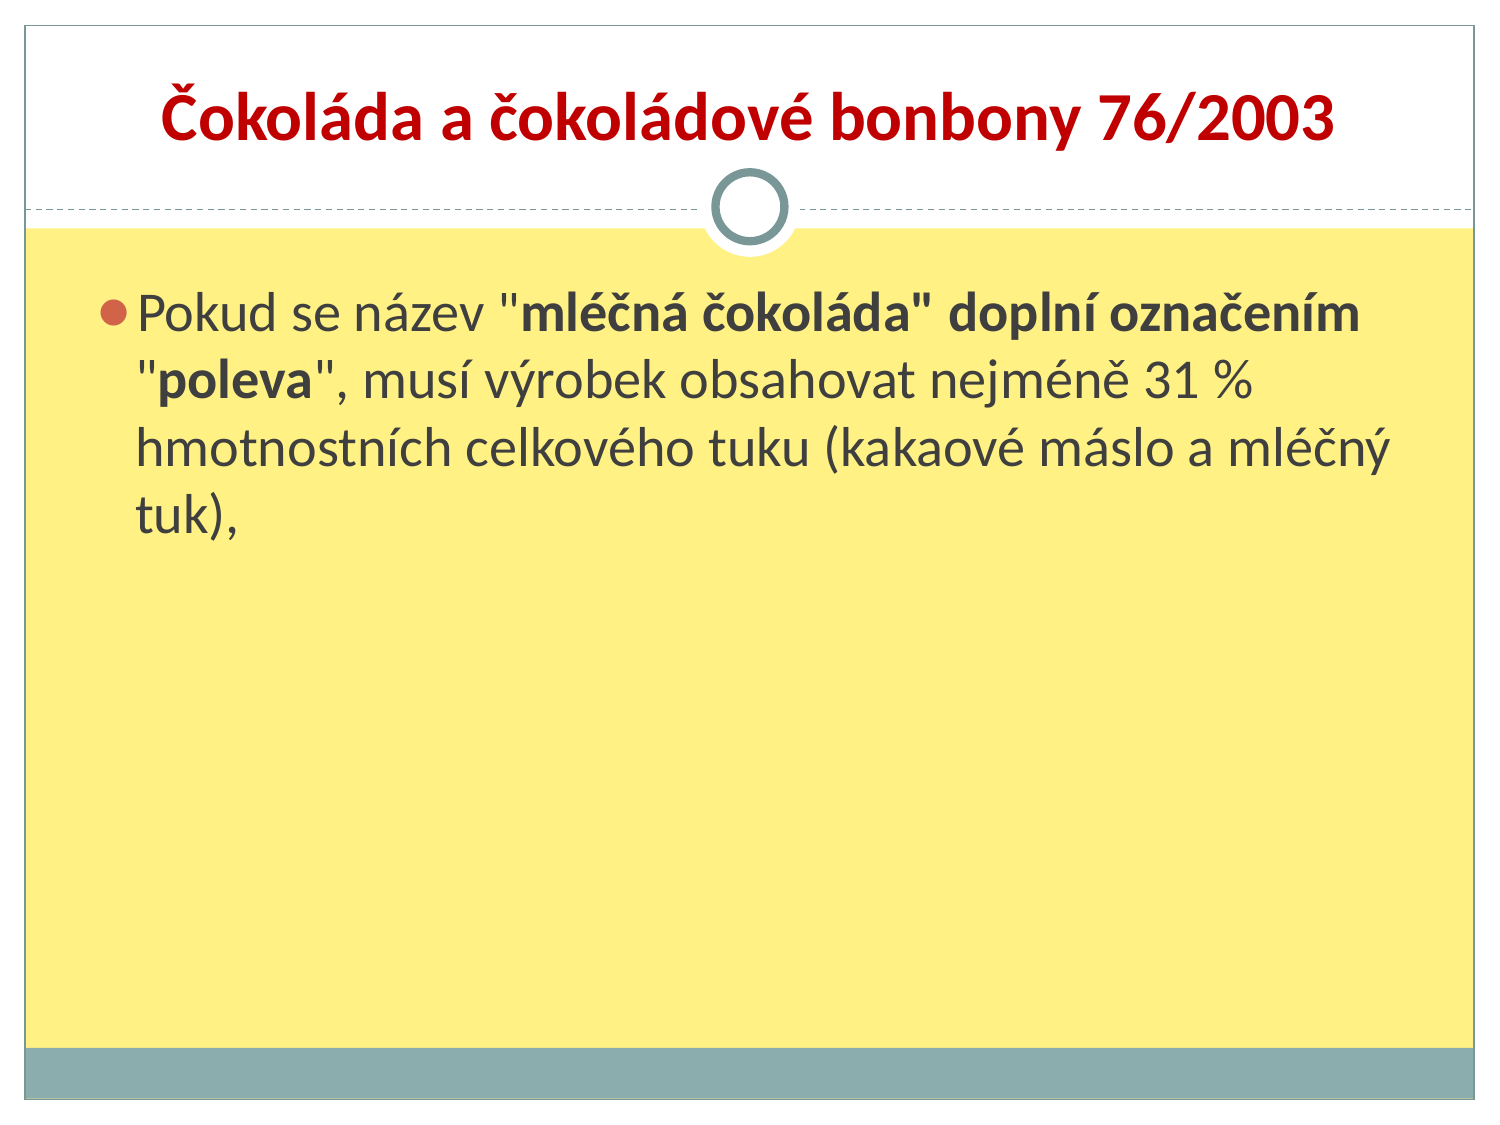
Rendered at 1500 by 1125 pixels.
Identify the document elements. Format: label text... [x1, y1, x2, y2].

list Pokud se název "mléčná čokoláda" doplní označením "poleva", musí výrobek obsahovat nejméně 31 % hmotnostních celkového tuku (kakaové máslo a mléčný tuk), [75, 267, 1425, 669]
text_box Čokoláda a čokoládové bonbony 76/2003 [49, 37, 1450, 162]
